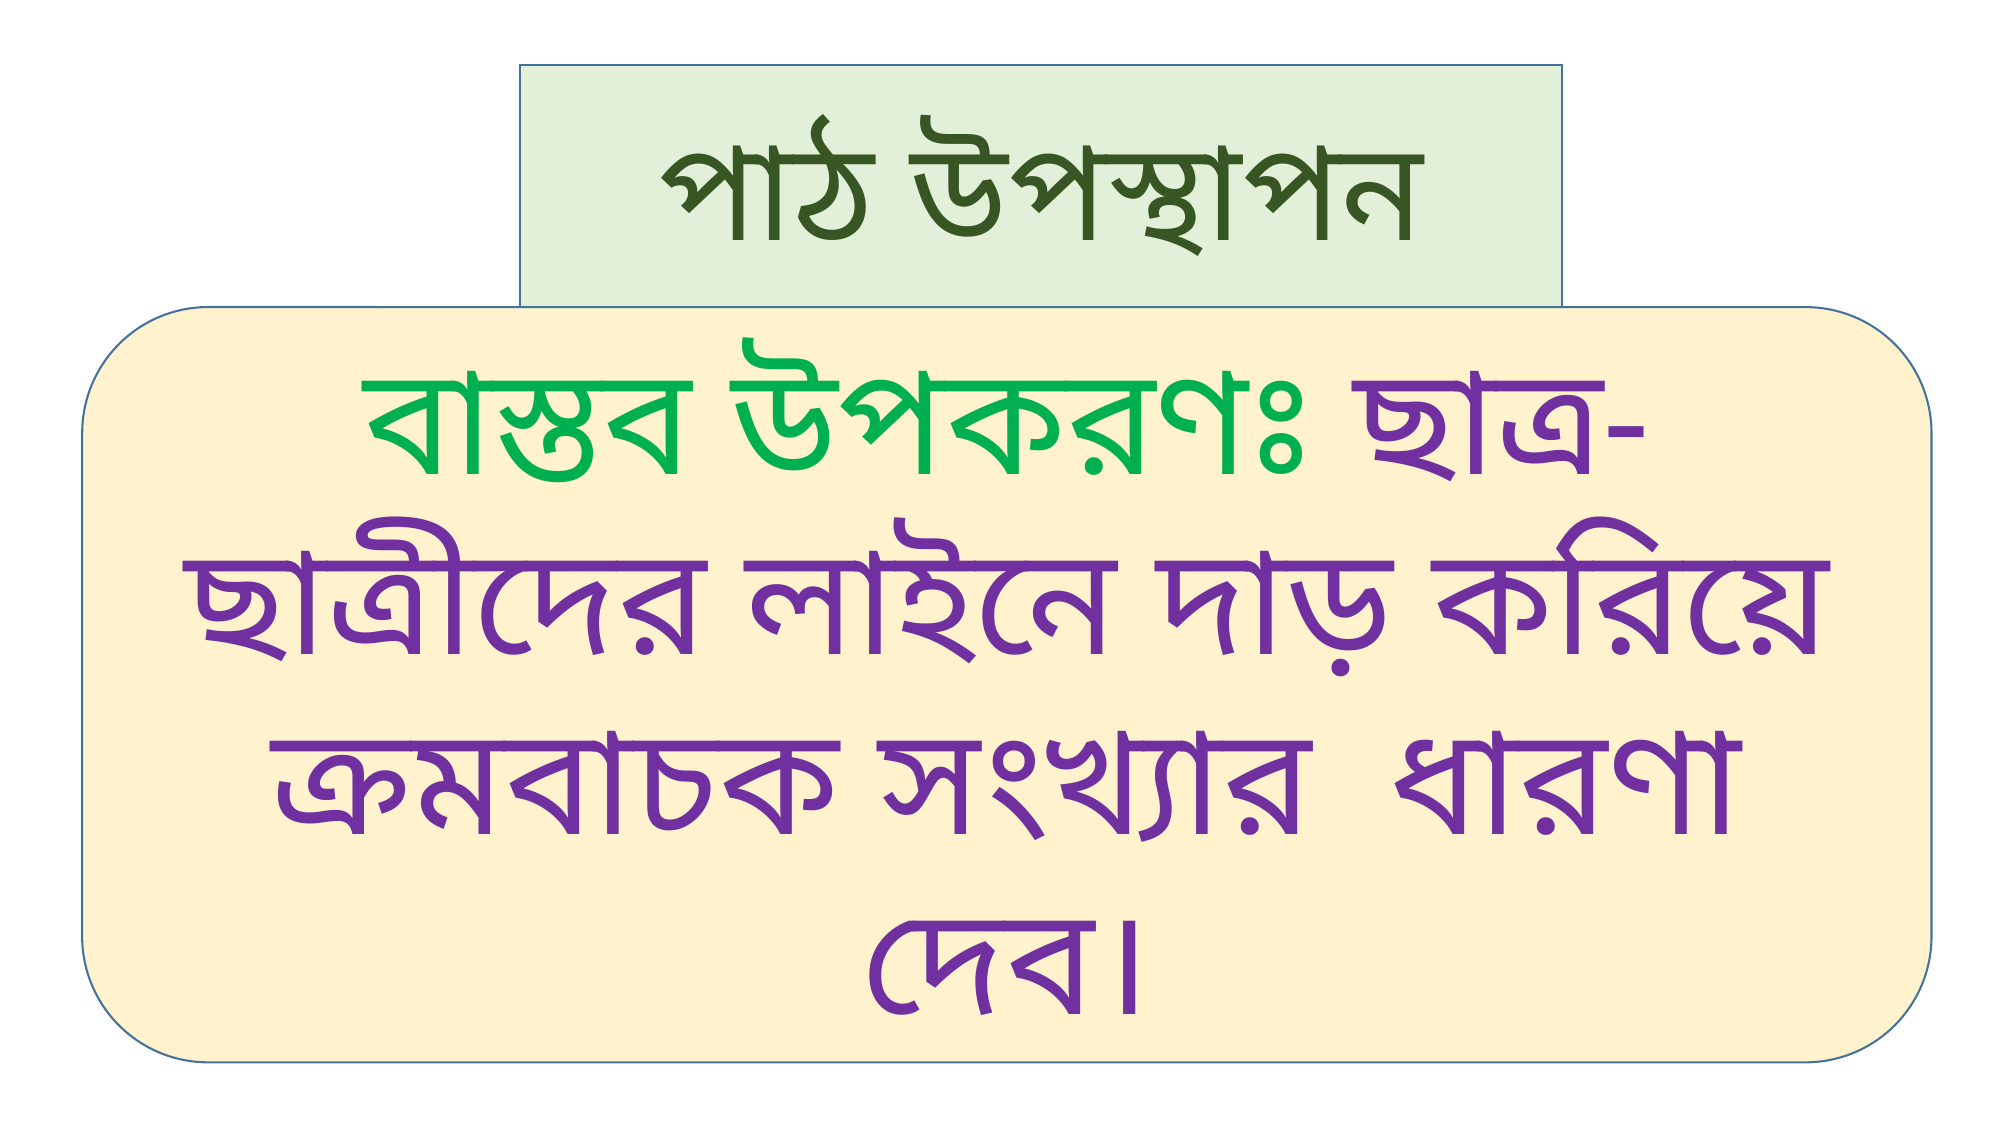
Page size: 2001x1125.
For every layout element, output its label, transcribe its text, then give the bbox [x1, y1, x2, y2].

text_box বাস্তব উপকরণঃ ছাত্র-ছাত্রীদের লাইনে দাড় করিয়ে ক্রমবাচক সংখ্যার ধারণা দেব। [81, 305, 1933, 1064]
text_box পাঠ উপস্থাপন [519, 64, 1563, 308]
